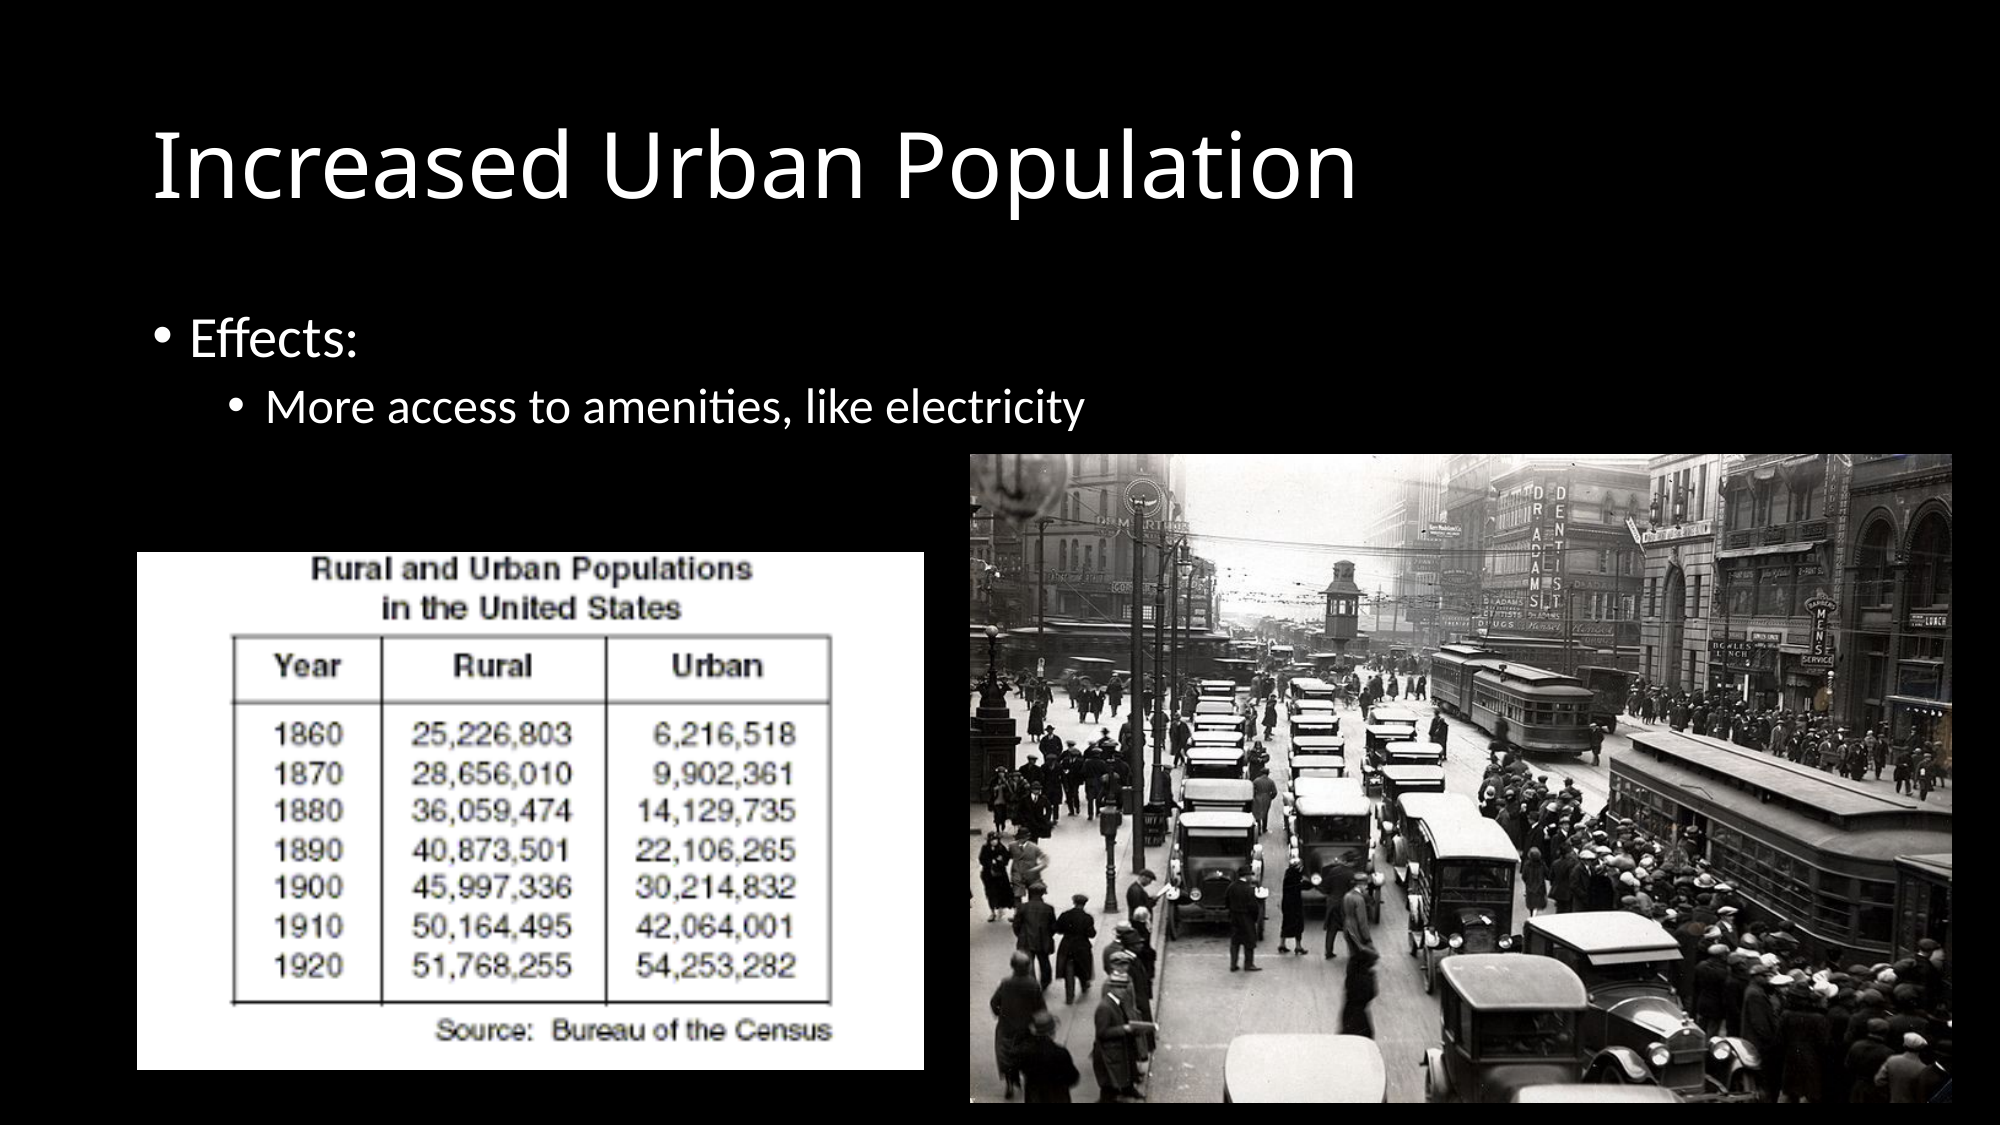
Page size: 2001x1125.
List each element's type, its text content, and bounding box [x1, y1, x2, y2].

picture [970, 454, 1952, 1103]
title Increased Urban Population [137, 59, 1863, 278]
list Effects: More access to amenities, like electricity [137, 299, 1863, 1014]
picture [137, 552, 924, 1070]
